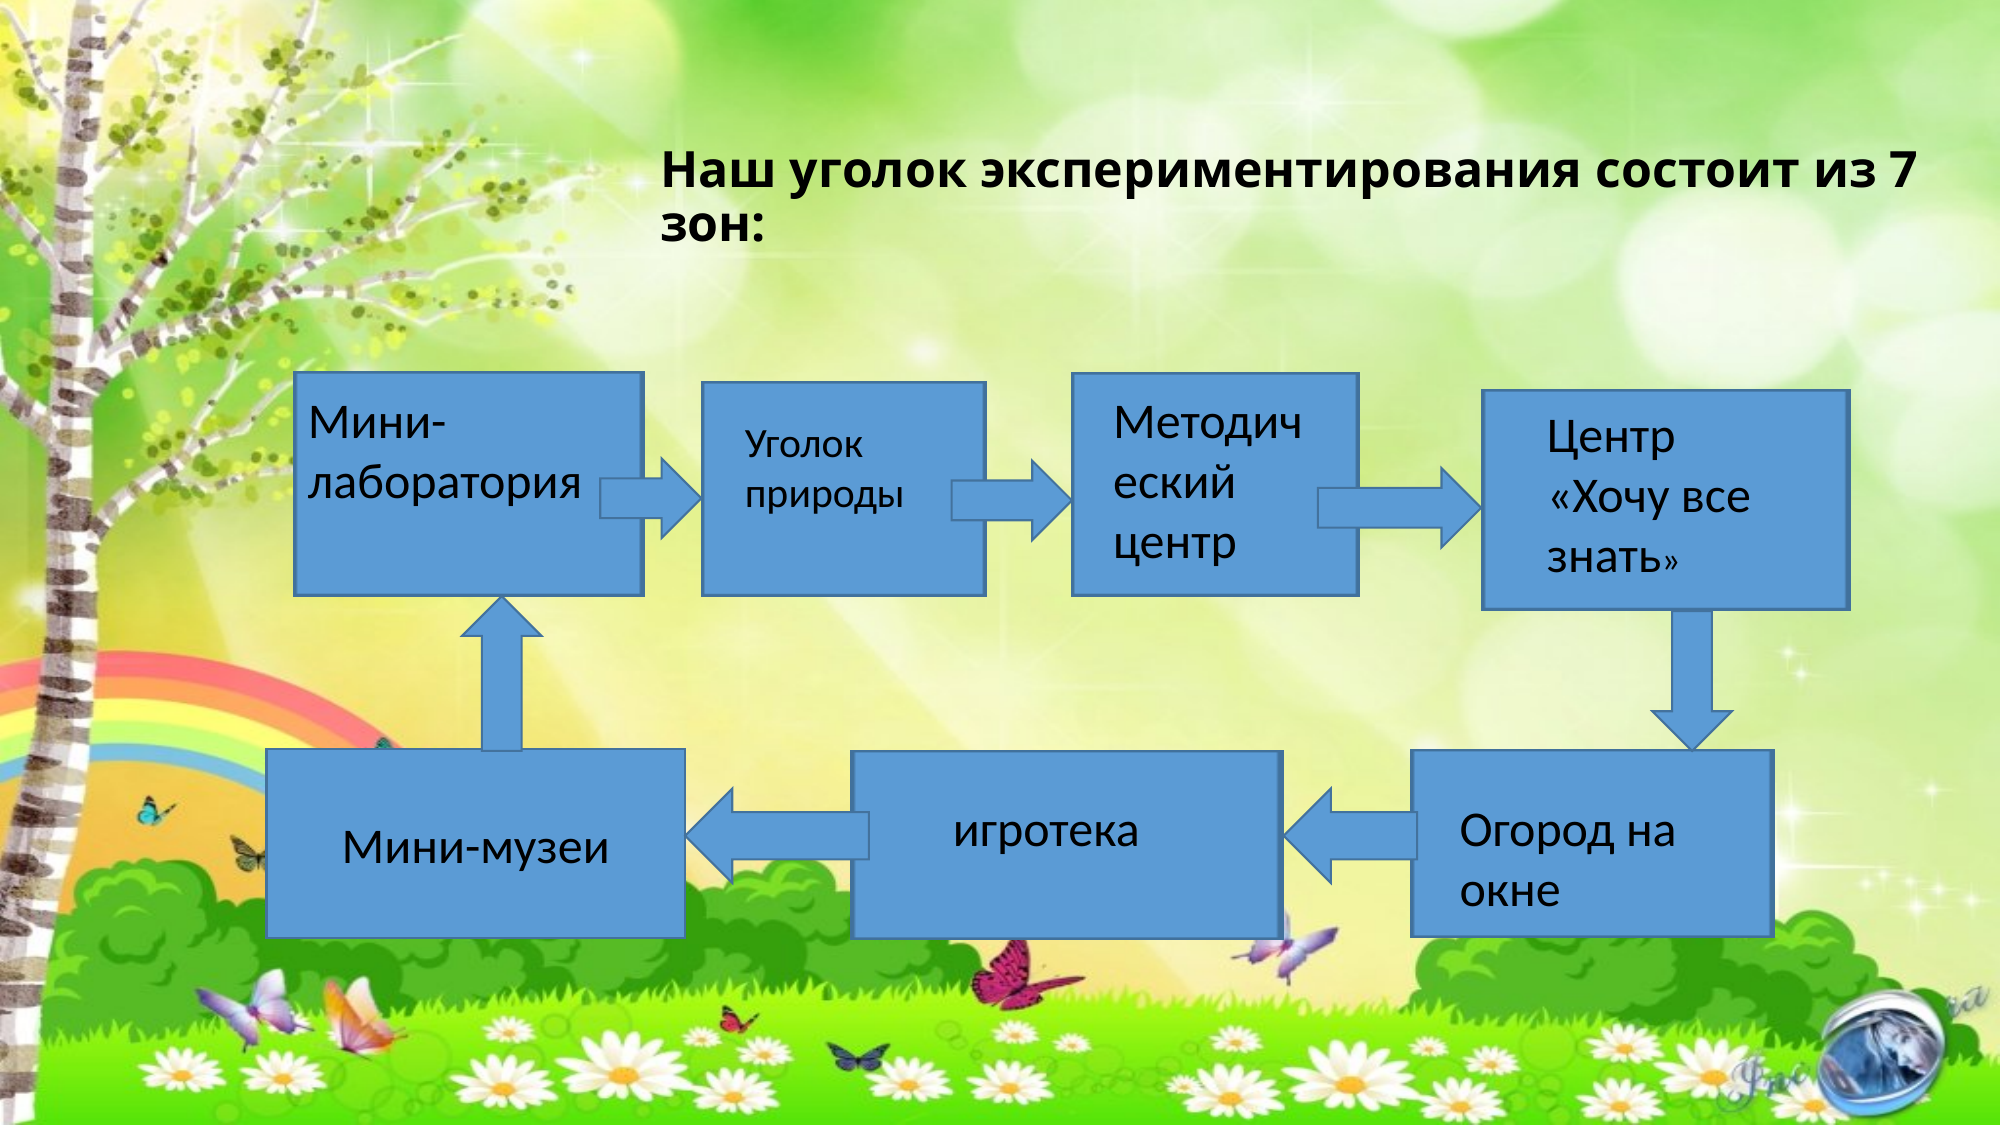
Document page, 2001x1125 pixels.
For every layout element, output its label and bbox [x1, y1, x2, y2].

picture [293, 371, 645, 597]
picture [1409, 749, 1775, 938]
list [0, 0, 2000, 1125]
picture [1071, 372, 1360, 597]
picture [850, 750, 1284, 940]
picture [701, 381, 987, 597]
picture [1481, 389, 1851, 611]
